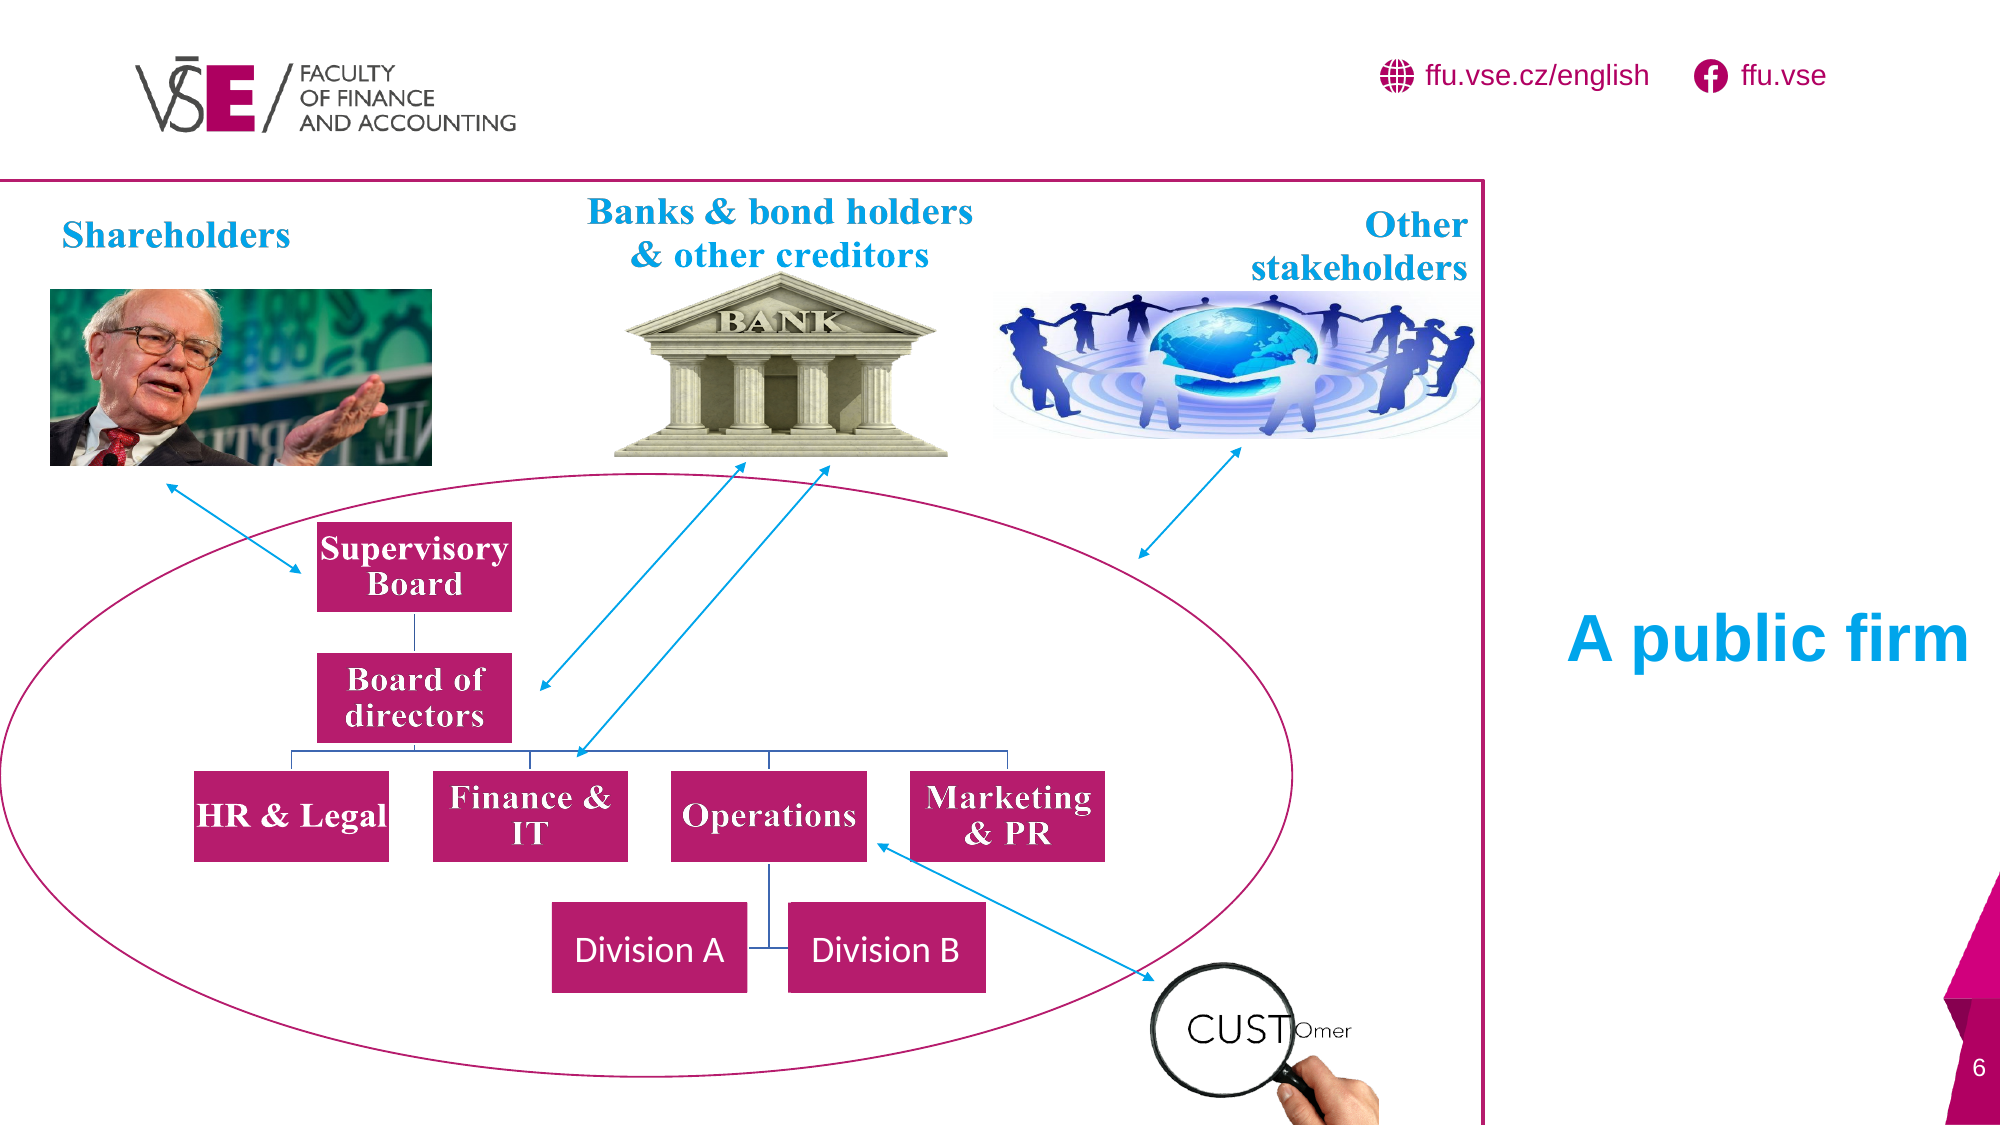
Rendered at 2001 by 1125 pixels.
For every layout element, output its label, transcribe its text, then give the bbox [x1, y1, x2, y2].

picture [0, 0, 2000, 1125]
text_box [0, 181, 1482, 1125]
title A public firm [1485, 596, 1987, 687]
